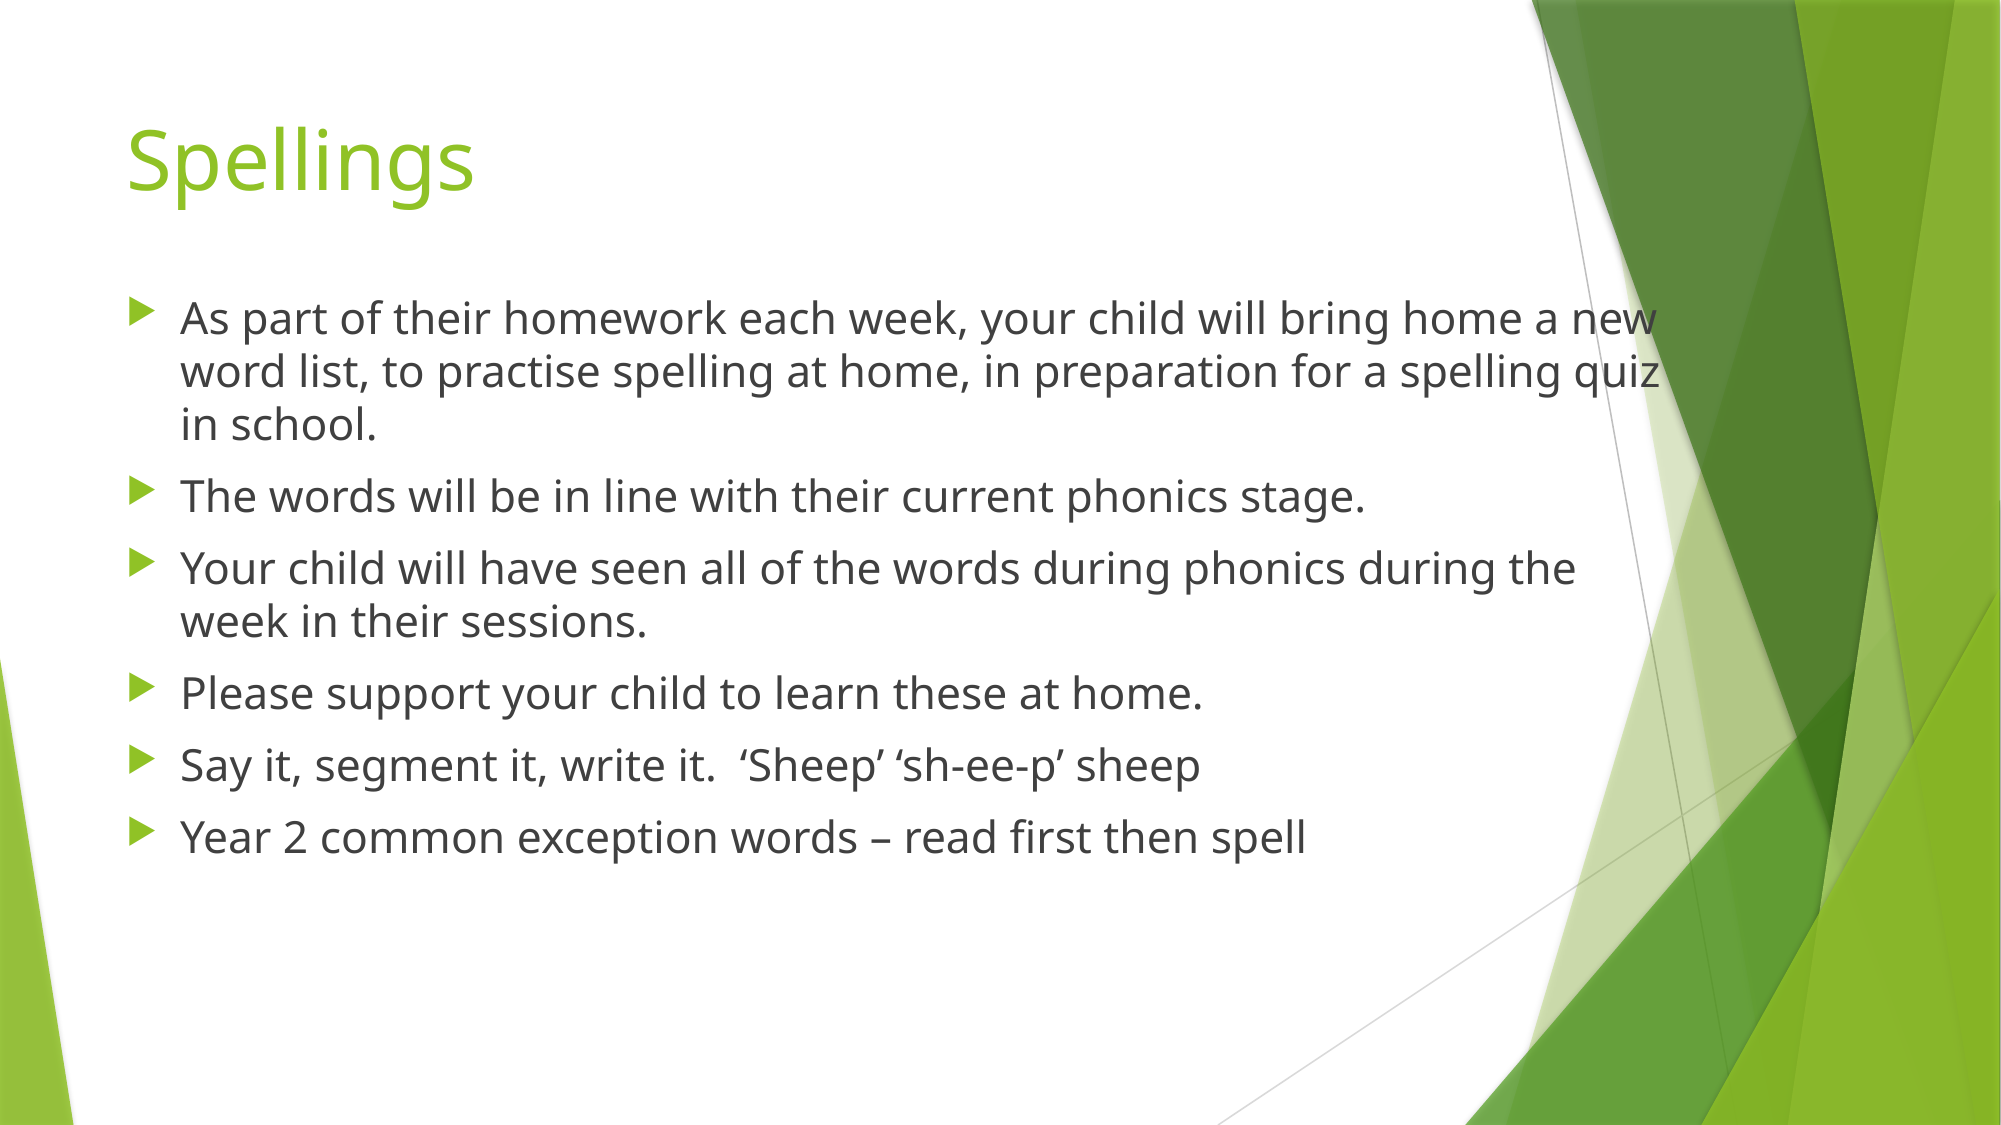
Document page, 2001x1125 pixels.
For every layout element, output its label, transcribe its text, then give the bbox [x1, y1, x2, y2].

title Spellings [111, 99, 1522, 282]
list As part of their homework each week, your child will bring home a new word list, to practise spelling at home, in preparation for a spelling quiz in school. The words will be in line with their current phonics stage. Your child will have seen all of the words during phonics during the week in their sessions. Please support your child to learn these at home. Say it, segment it, write it. ‘Sheep’ ‘sh-ee-p’ sheep Year 2 common exception words – read first then spell [111, 282, 1687, 876]
